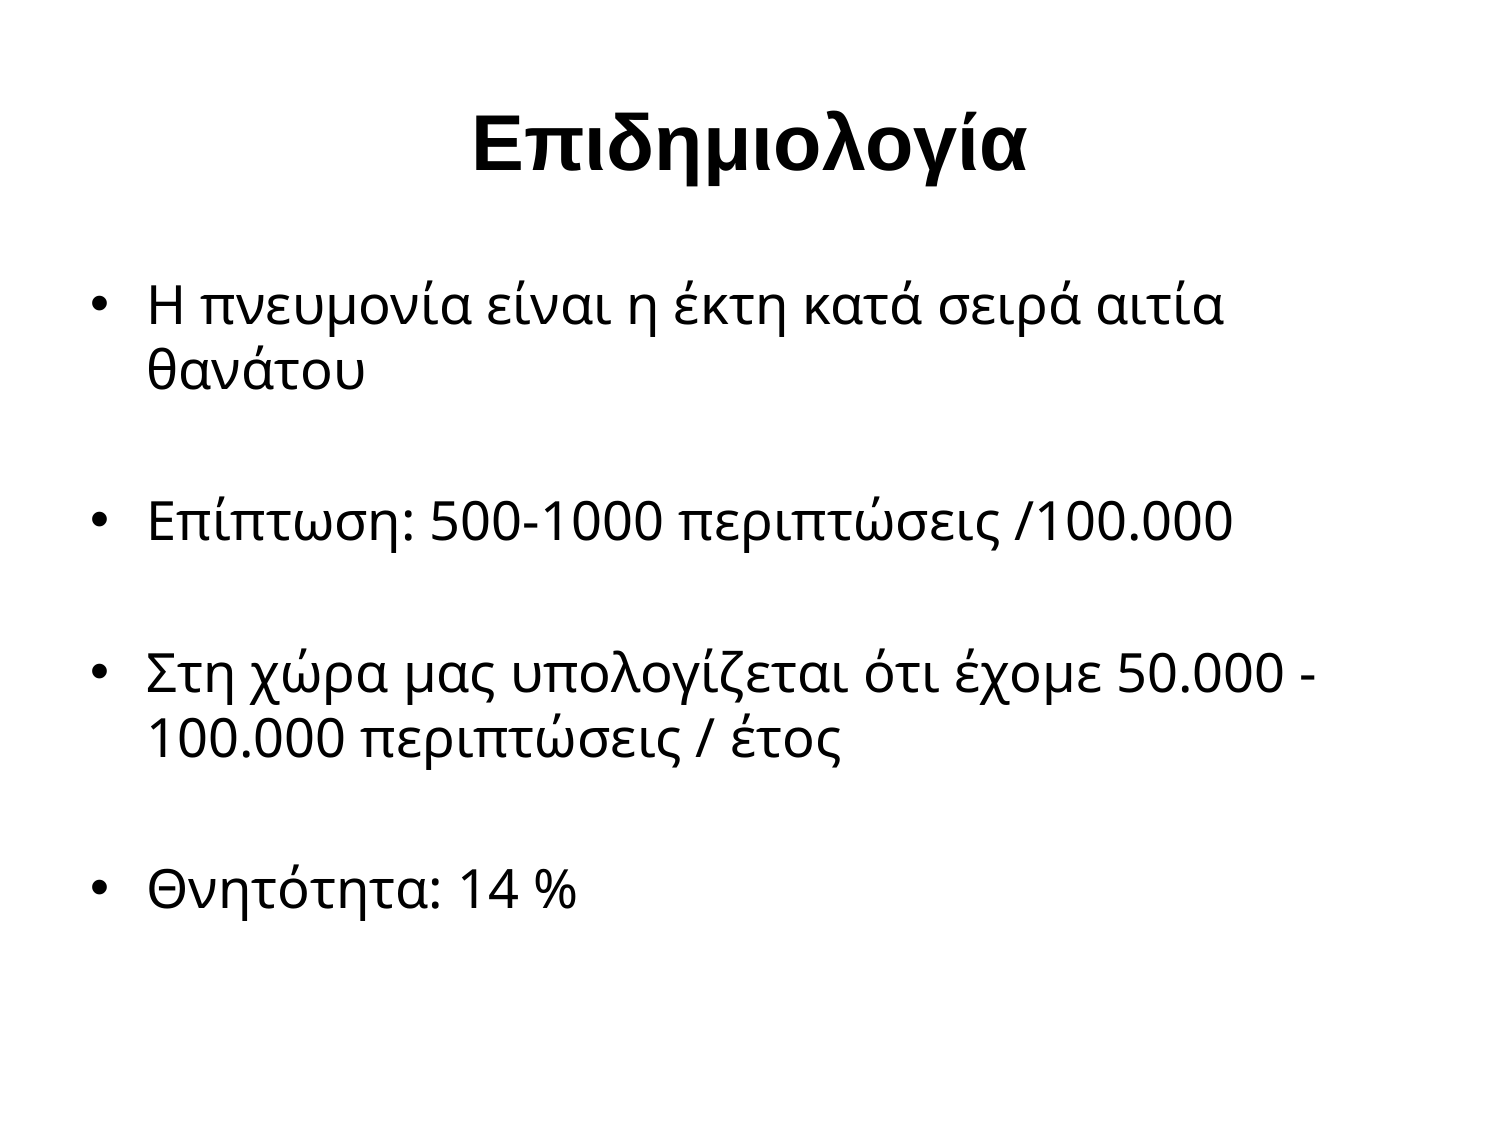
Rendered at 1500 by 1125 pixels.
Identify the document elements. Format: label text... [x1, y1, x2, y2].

title Επιδημιολογία [75, 45, 1425, 233]
list Η πνευμονία είναι η έκτη κατά σειρά αιτία θανάτου Επίπτωση: 500-1000 περιπτώσεις /100.000 Στη χώρα μας υπολογίζεται ότι έχομε 50.000 - 100.000 περιπτώσεις / έτος Θνητότητα: 14 % [75, 262, 1425, 1005]
